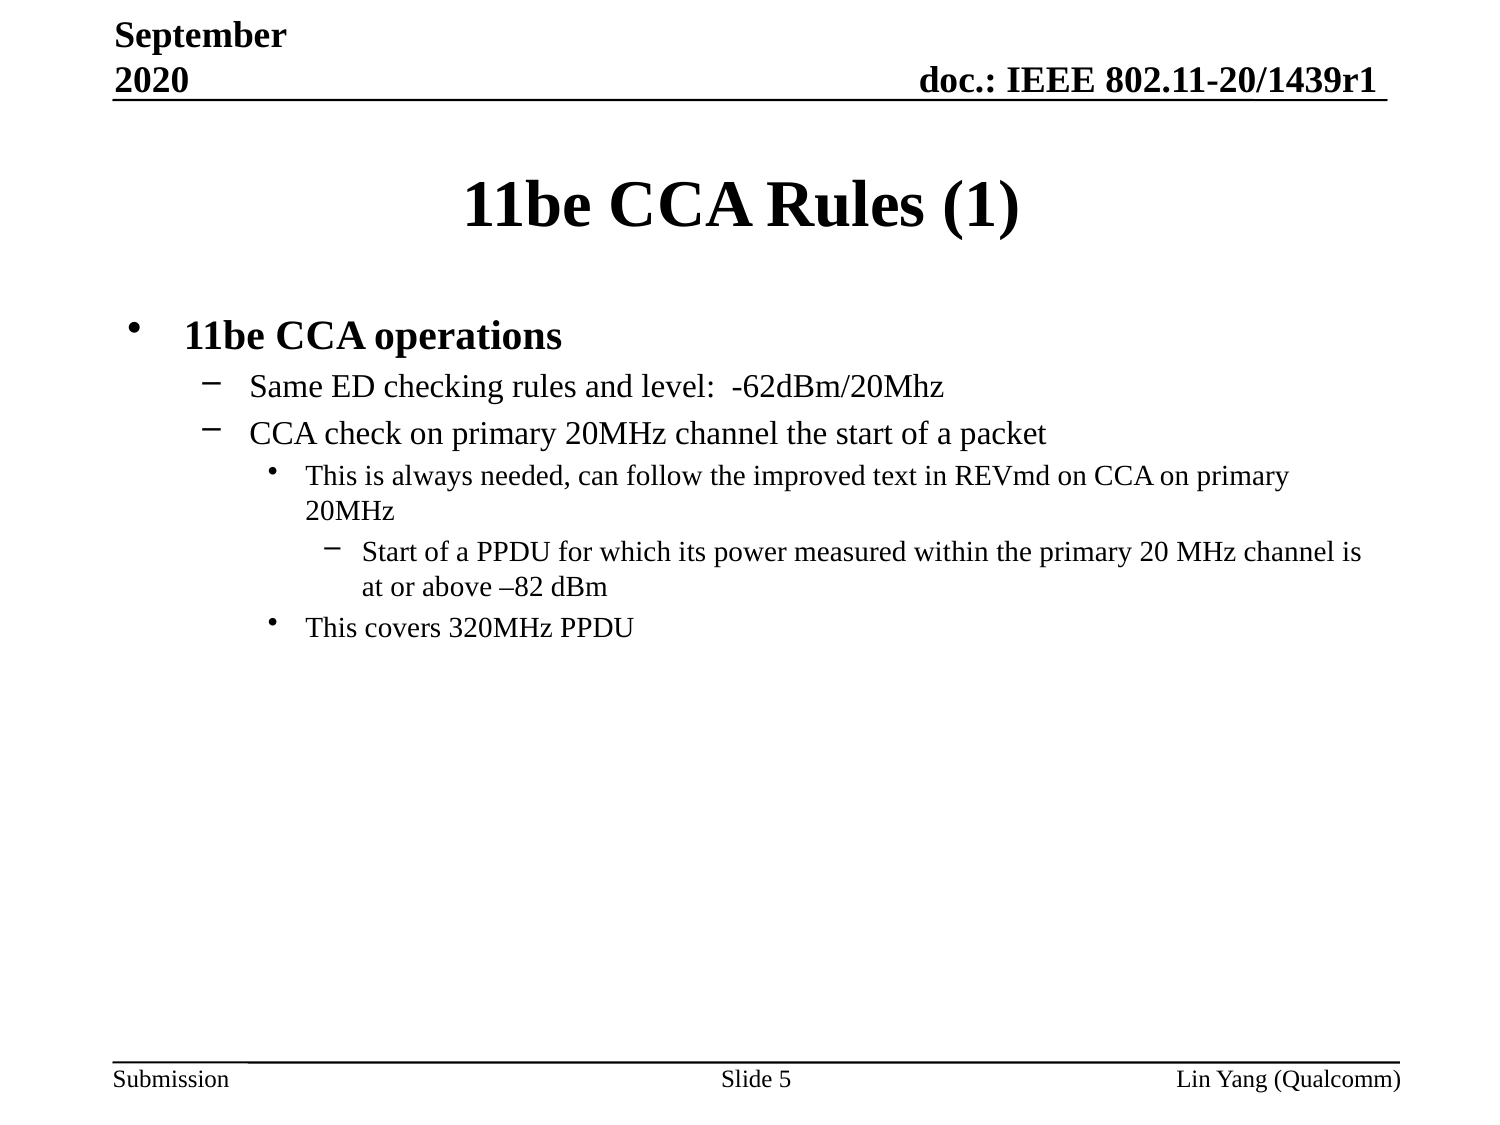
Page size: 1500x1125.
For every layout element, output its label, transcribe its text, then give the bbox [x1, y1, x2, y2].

title 11be CCA Rules (1) [112, 112, 1388, 288]
list 11be CCA operations Same ED checking rules and level: -62dBm/20Mhz CCA check on primary 20MHz channel the start of a packet This is always needed, can follow the improved text in REVmd on CCA on primary 20MHz Start of a PPDU for which its power measured within the primary 20 MHz channel is at or above –82 dBm This covers 320MHz PPDU [112, 299, 1388, 1002]
slide_number Slide 5 [712, 1061, 800, 1093]
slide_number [114, 54, 354, 101]
footer Lin Yang (Qualcomm) [1062, 1061, 1402, 1093]
